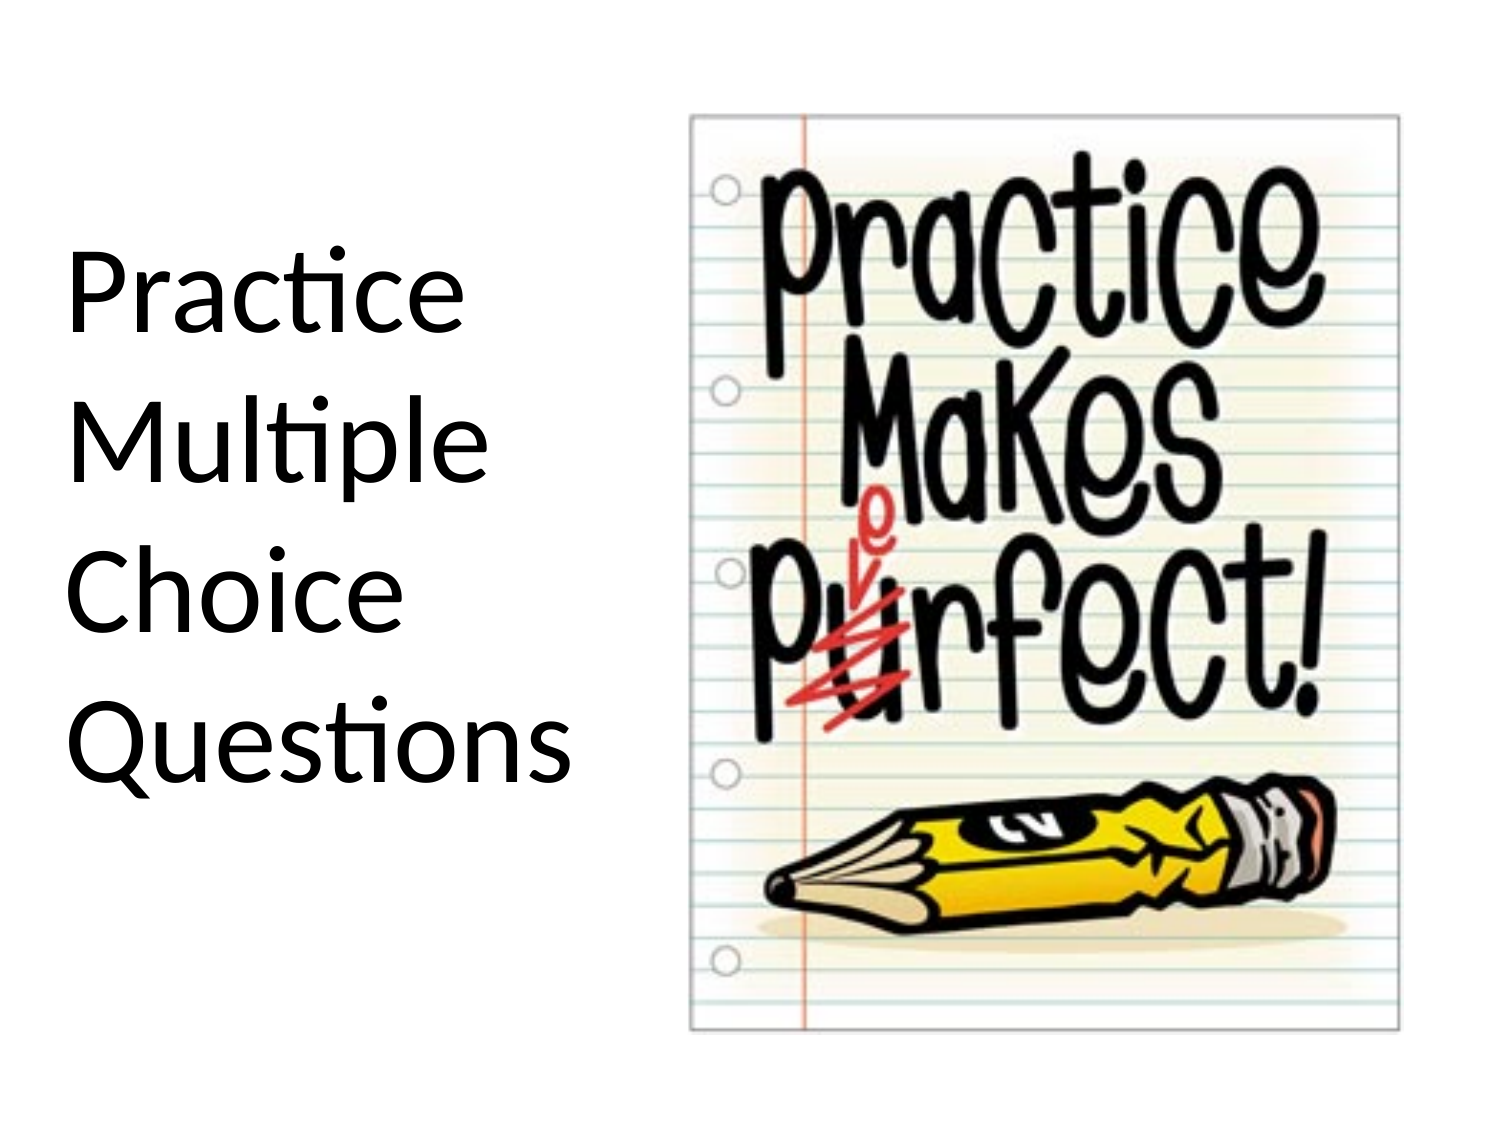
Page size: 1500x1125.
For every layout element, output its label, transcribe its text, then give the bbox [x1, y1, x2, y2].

picture [687, 112, 1404, 1035]
text_box Practice Multiple Choice Questions [50, 199, 613, 815]
